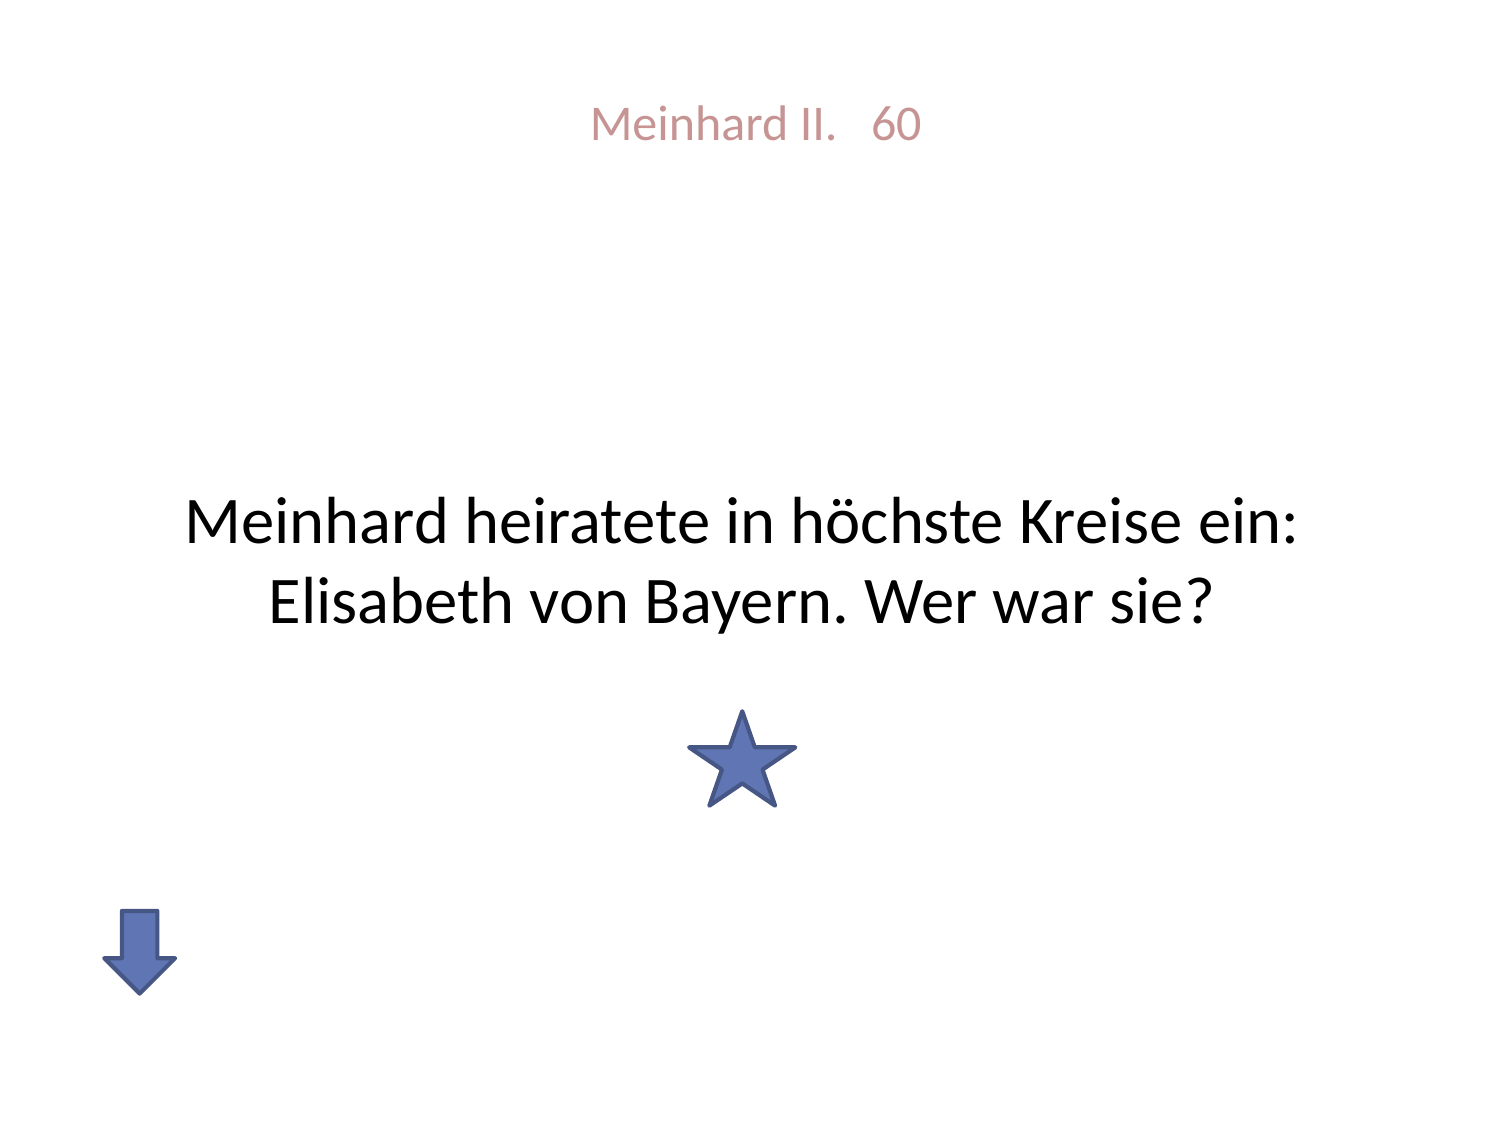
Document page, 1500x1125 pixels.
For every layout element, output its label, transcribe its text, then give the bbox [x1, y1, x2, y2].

text_box [687, 709, 798, 808]
title Meinhard II. 60 [75, 45, 1425, 197]
text_box [102, 908, 178, 996]
list Meinhard heiratete in höchste Kreise ein: Elisabeth von Bayern. Wer war sie? [67, 202, 1418, 912]
